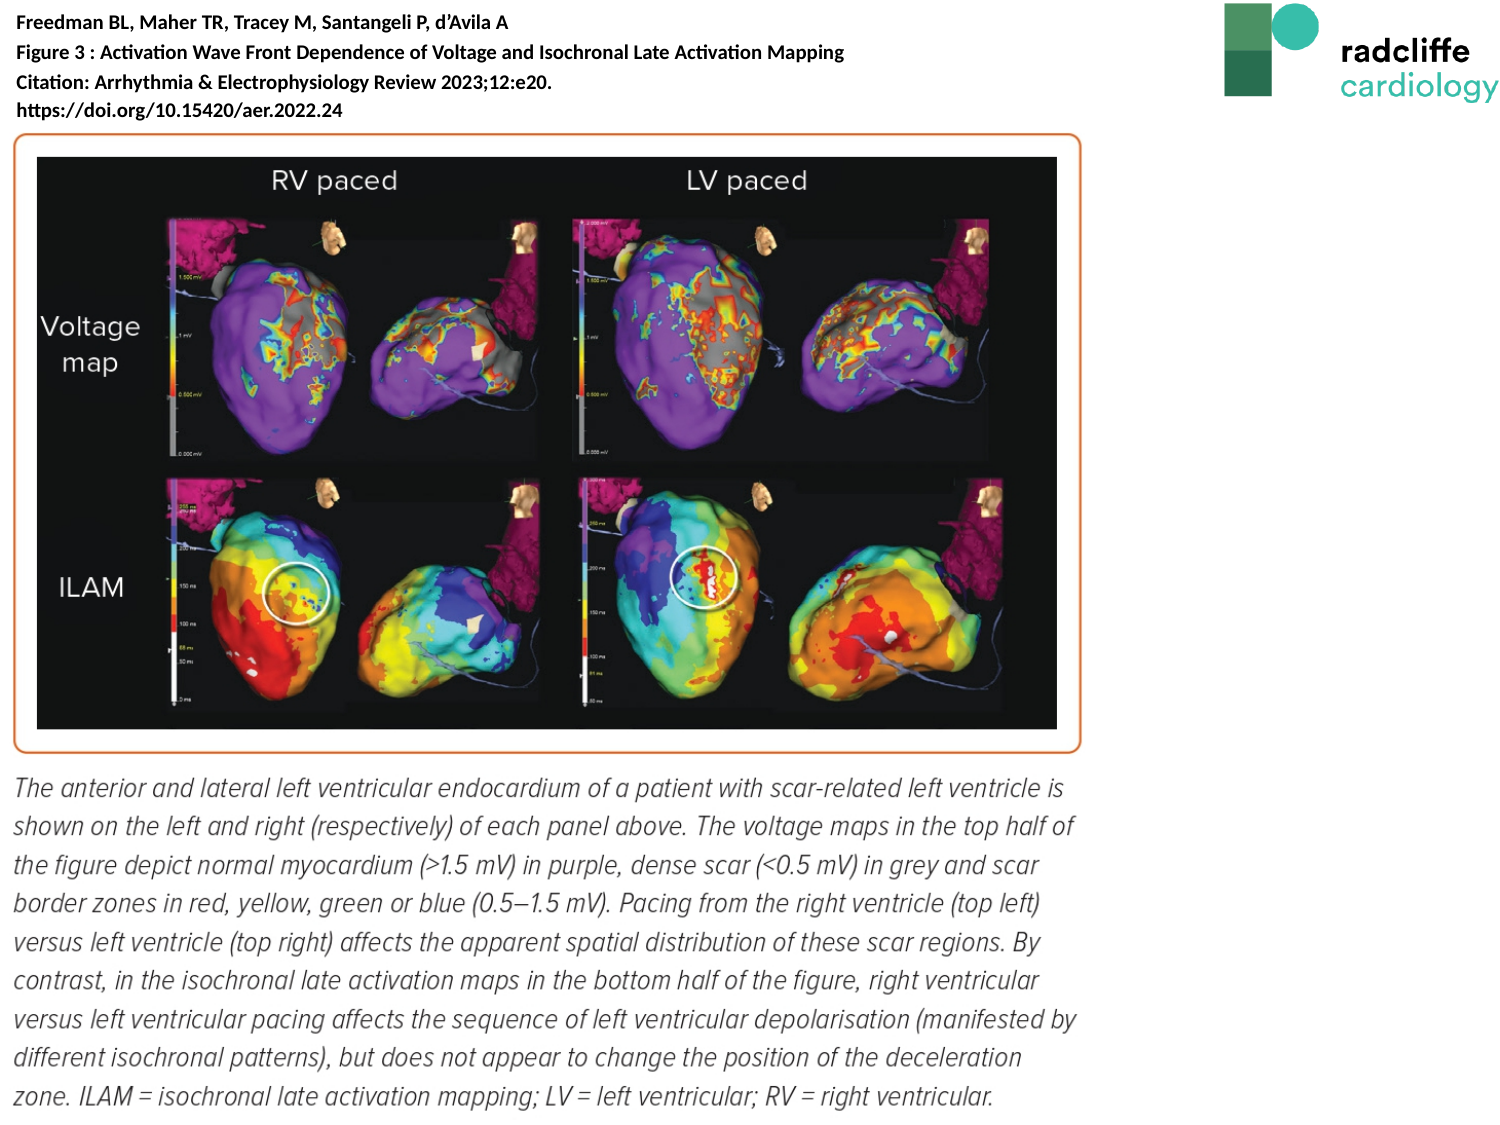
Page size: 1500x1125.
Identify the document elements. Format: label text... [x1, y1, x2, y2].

text_box Freedman BL, Maher TR, Tracey M, Santangeli P, d’Avila A [1, 1, 939, 31]
text_box Citation: Arrhythmia & Electrophysiology Review 2023;12:e20. [1, 60, 1224, 89]
picture [1224, 1, 1499, 104]
text_box https://doi.org/10.15420/aer.2022.24 [1, 89, 1500, 129]
picture [1, 124, 1096, 1124]
text_box Figure 3 : Activation Wave Front Dependence of Voltage and Isochronal Late Activation Mapping [1, 31, 1224, 60]
